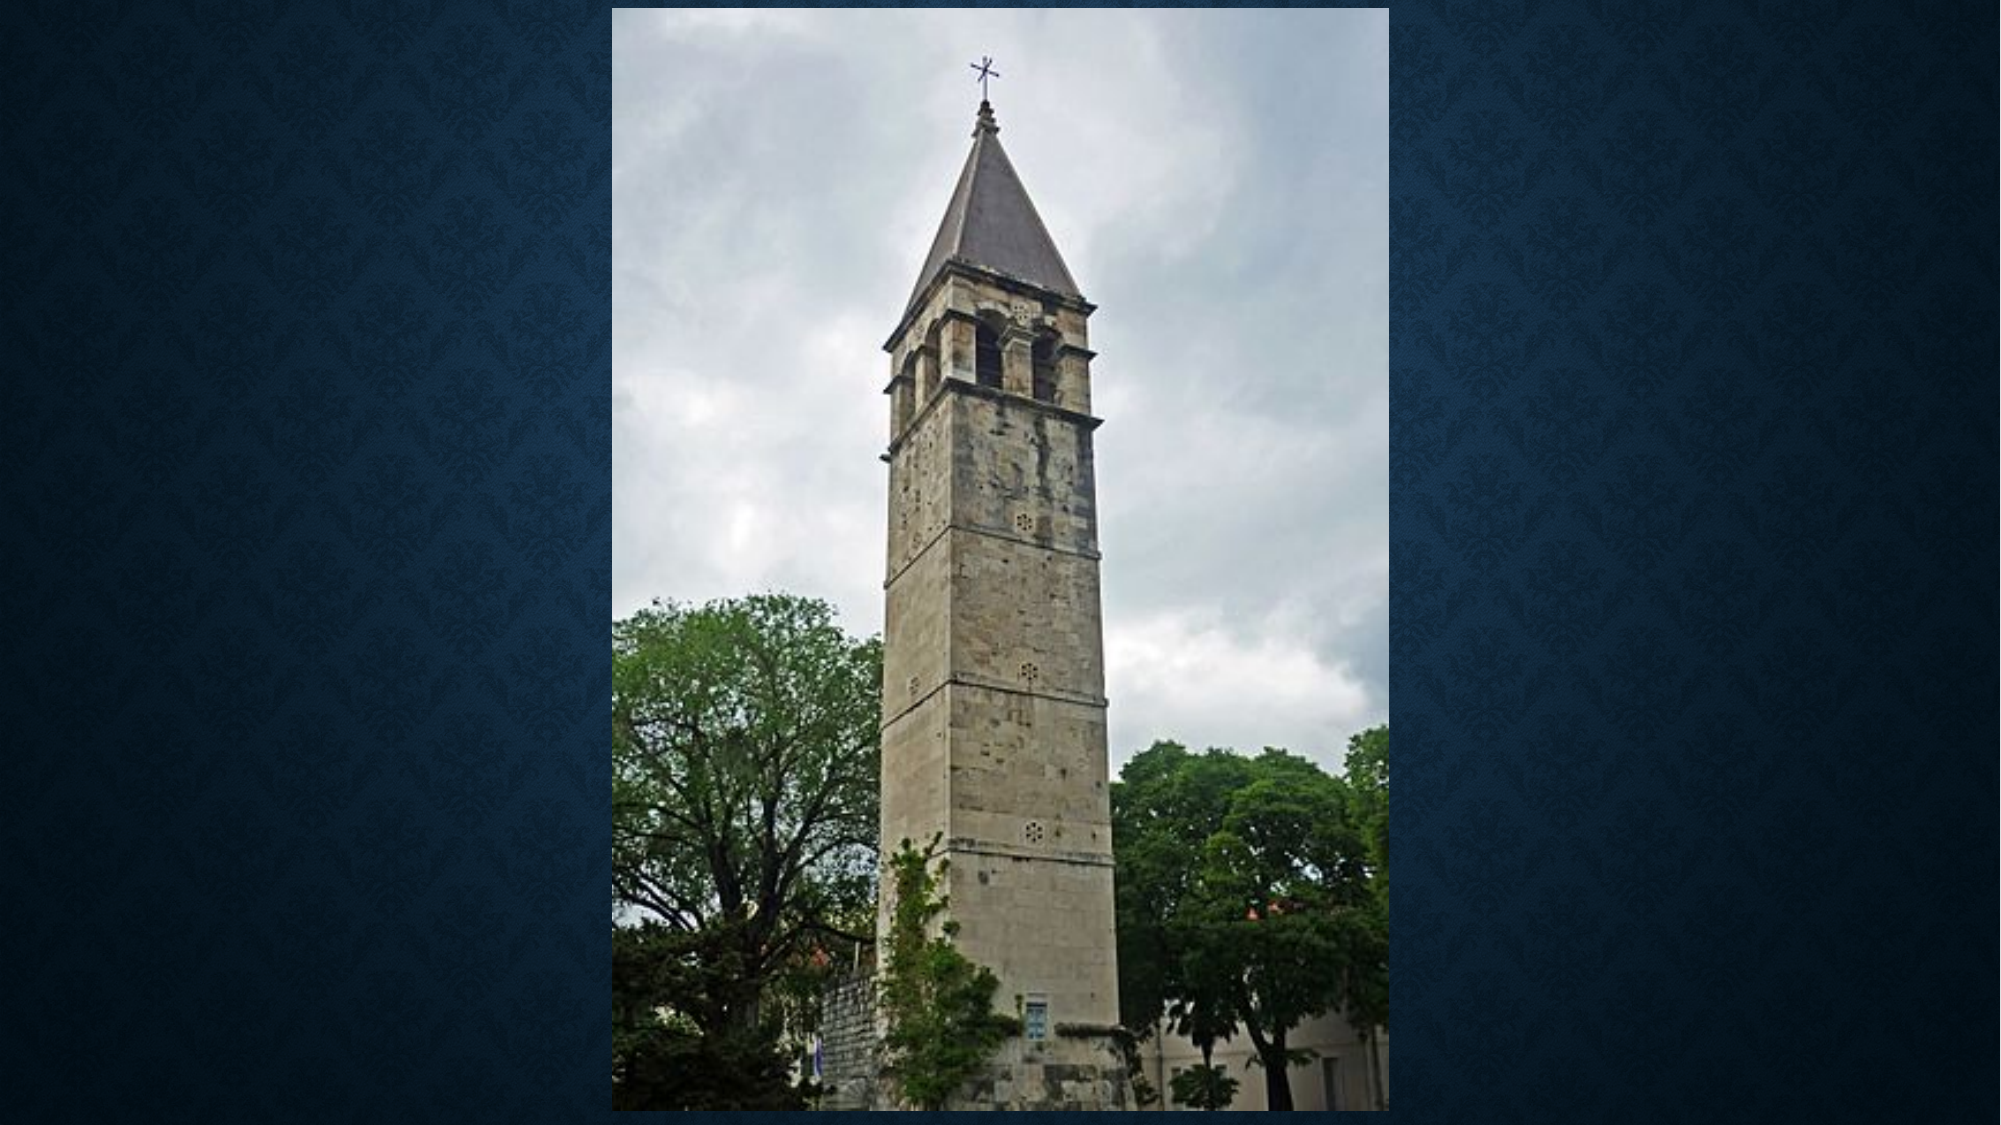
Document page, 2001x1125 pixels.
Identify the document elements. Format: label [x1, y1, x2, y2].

list [612, 7, 1390, 1112]
